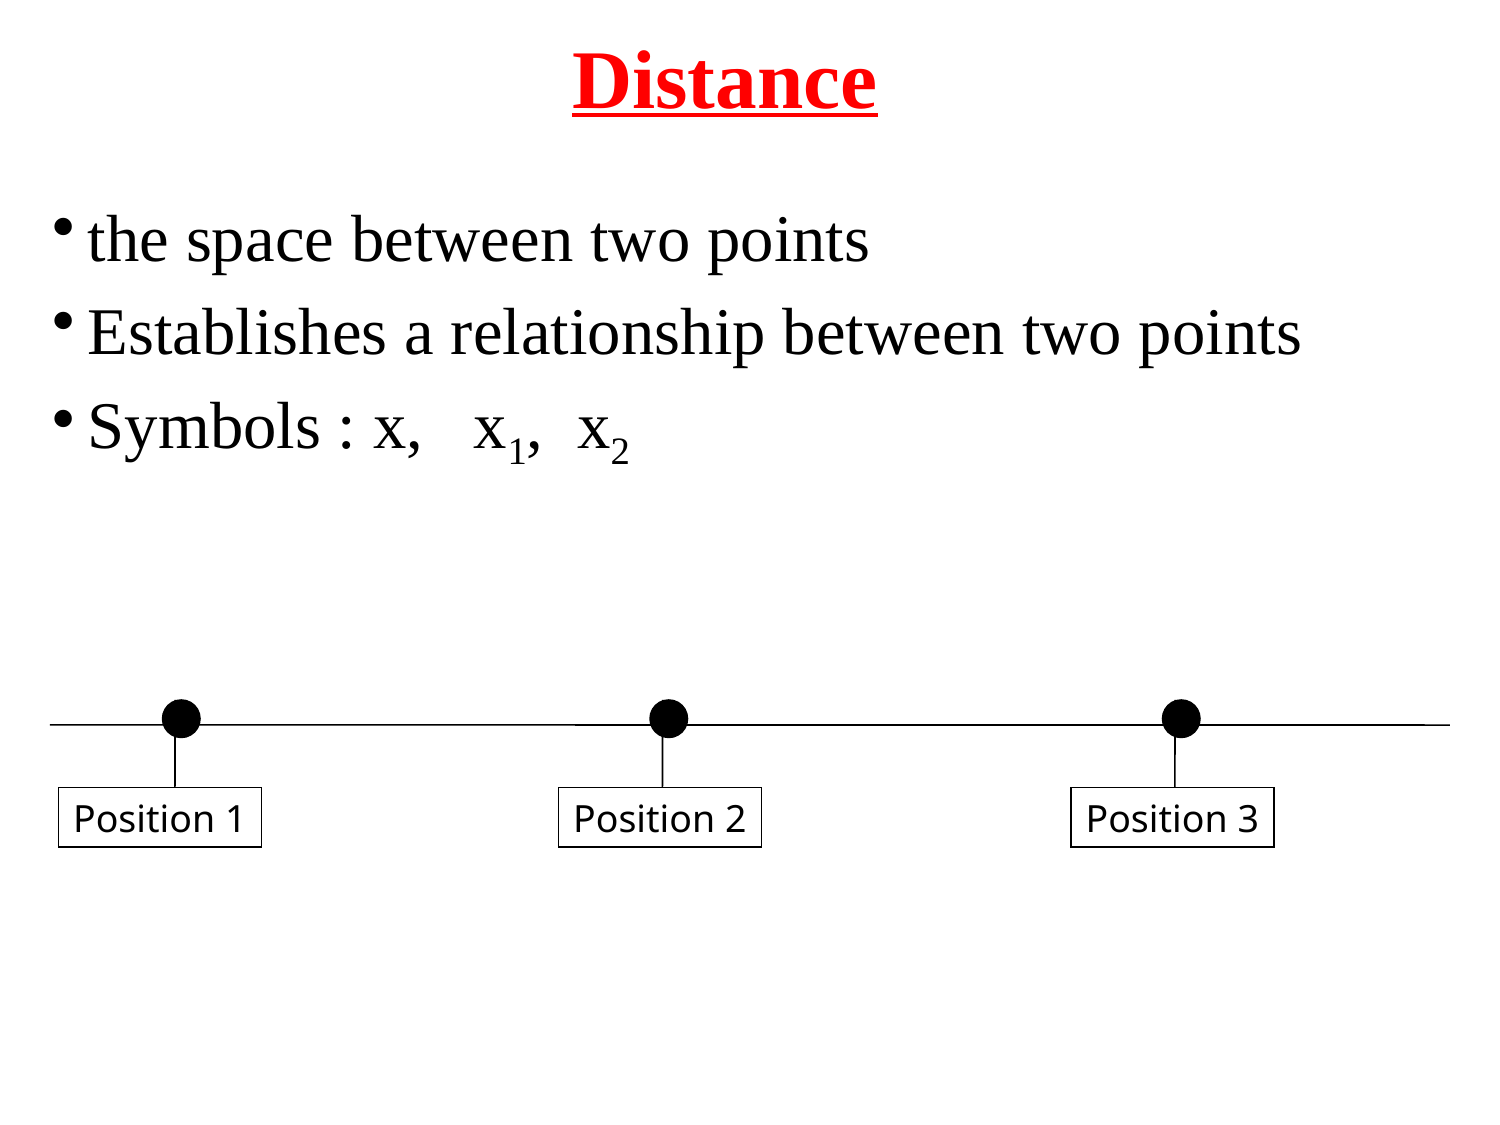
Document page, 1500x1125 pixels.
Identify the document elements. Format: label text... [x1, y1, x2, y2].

title Distance [87, 0, 1363, 151]
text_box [49, 699, 1451, 850]
text_box the space between two points Establishes a relationship between two points Symbols : x, x1, x2 [37, 187, 1500, 480]
